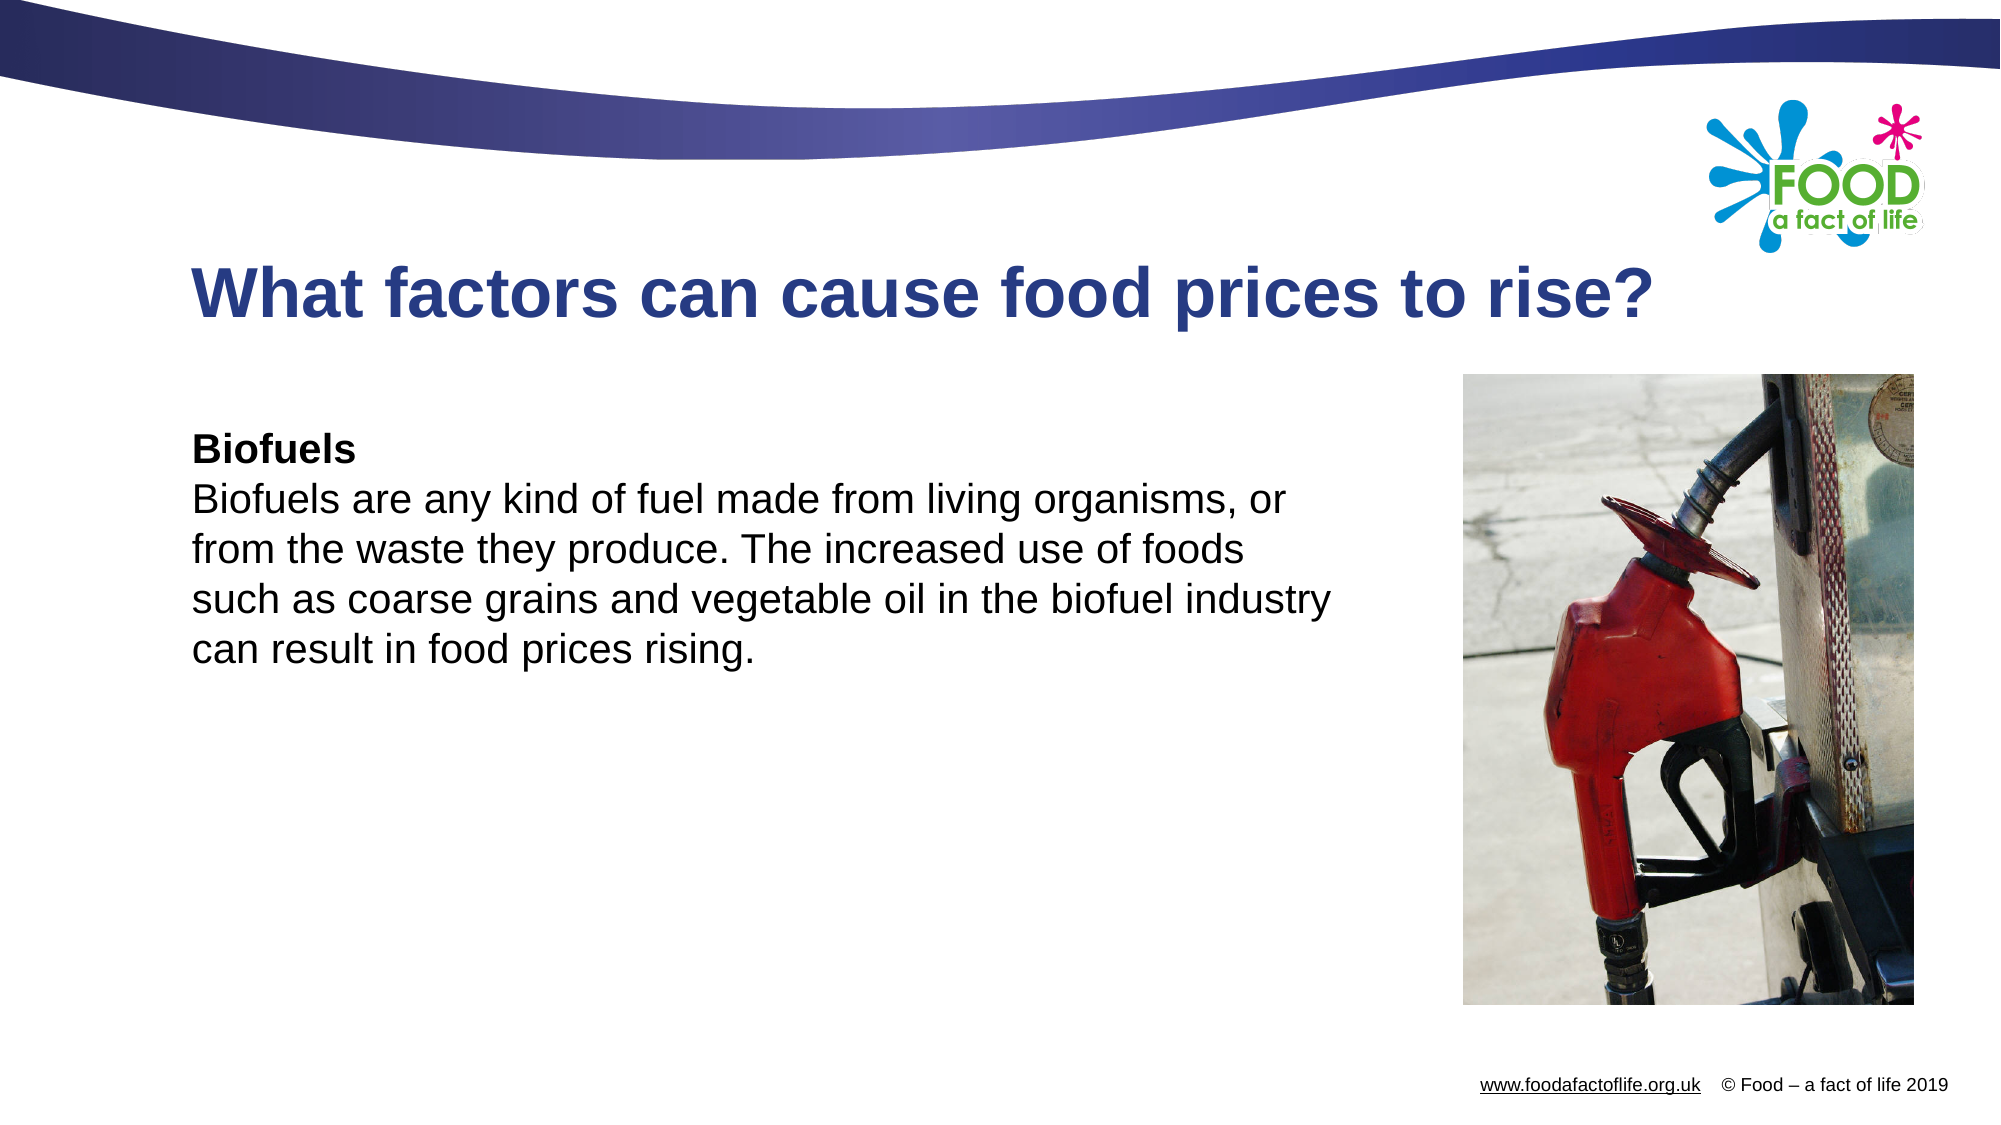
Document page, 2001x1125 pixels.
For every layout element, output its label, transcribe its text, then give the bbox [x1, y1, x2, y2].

subtitle Biofuels Biofuels are any kind of fuel made from living organisms, or from the waste they produce. The increased use of foods such as coarse grains and vegetable oil in the biofuel industry can result in food prices rising. [191, 421, 1343, 1013]
picture [0, 0, 2000, 1125]
title What factors can cause food prices to rise? [191, 256, 1787, 375]
